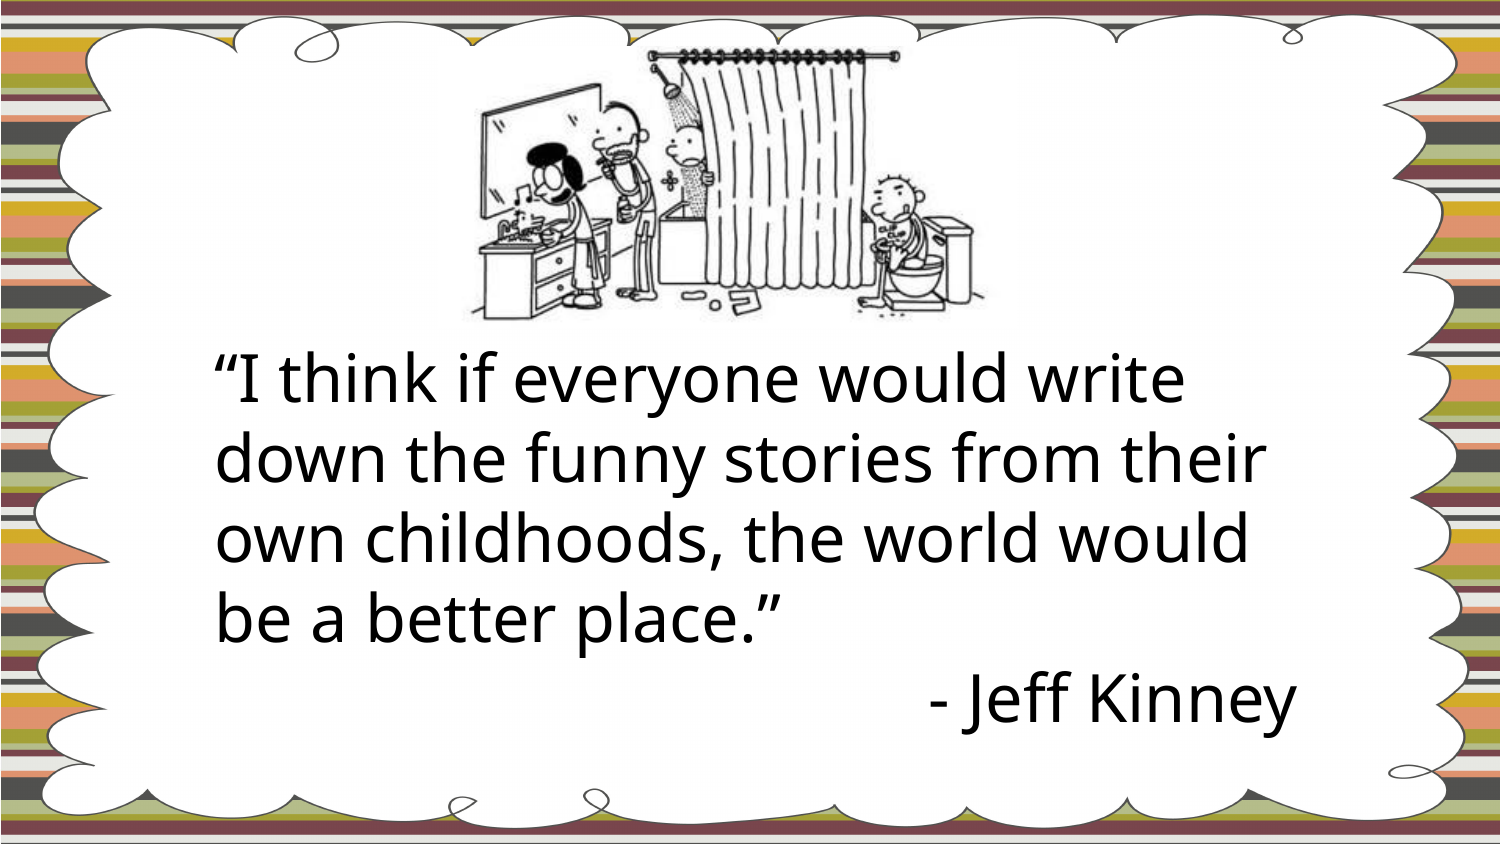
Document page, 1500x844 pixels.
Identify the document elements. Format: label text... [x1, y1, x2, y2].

picture [0, 0, 1500, 844]
text_box “I think if everyone would write down the funny stories from their own childhoods, the world would be a better place.” - Jeff Kinney [199, 328, 1313, 743]
